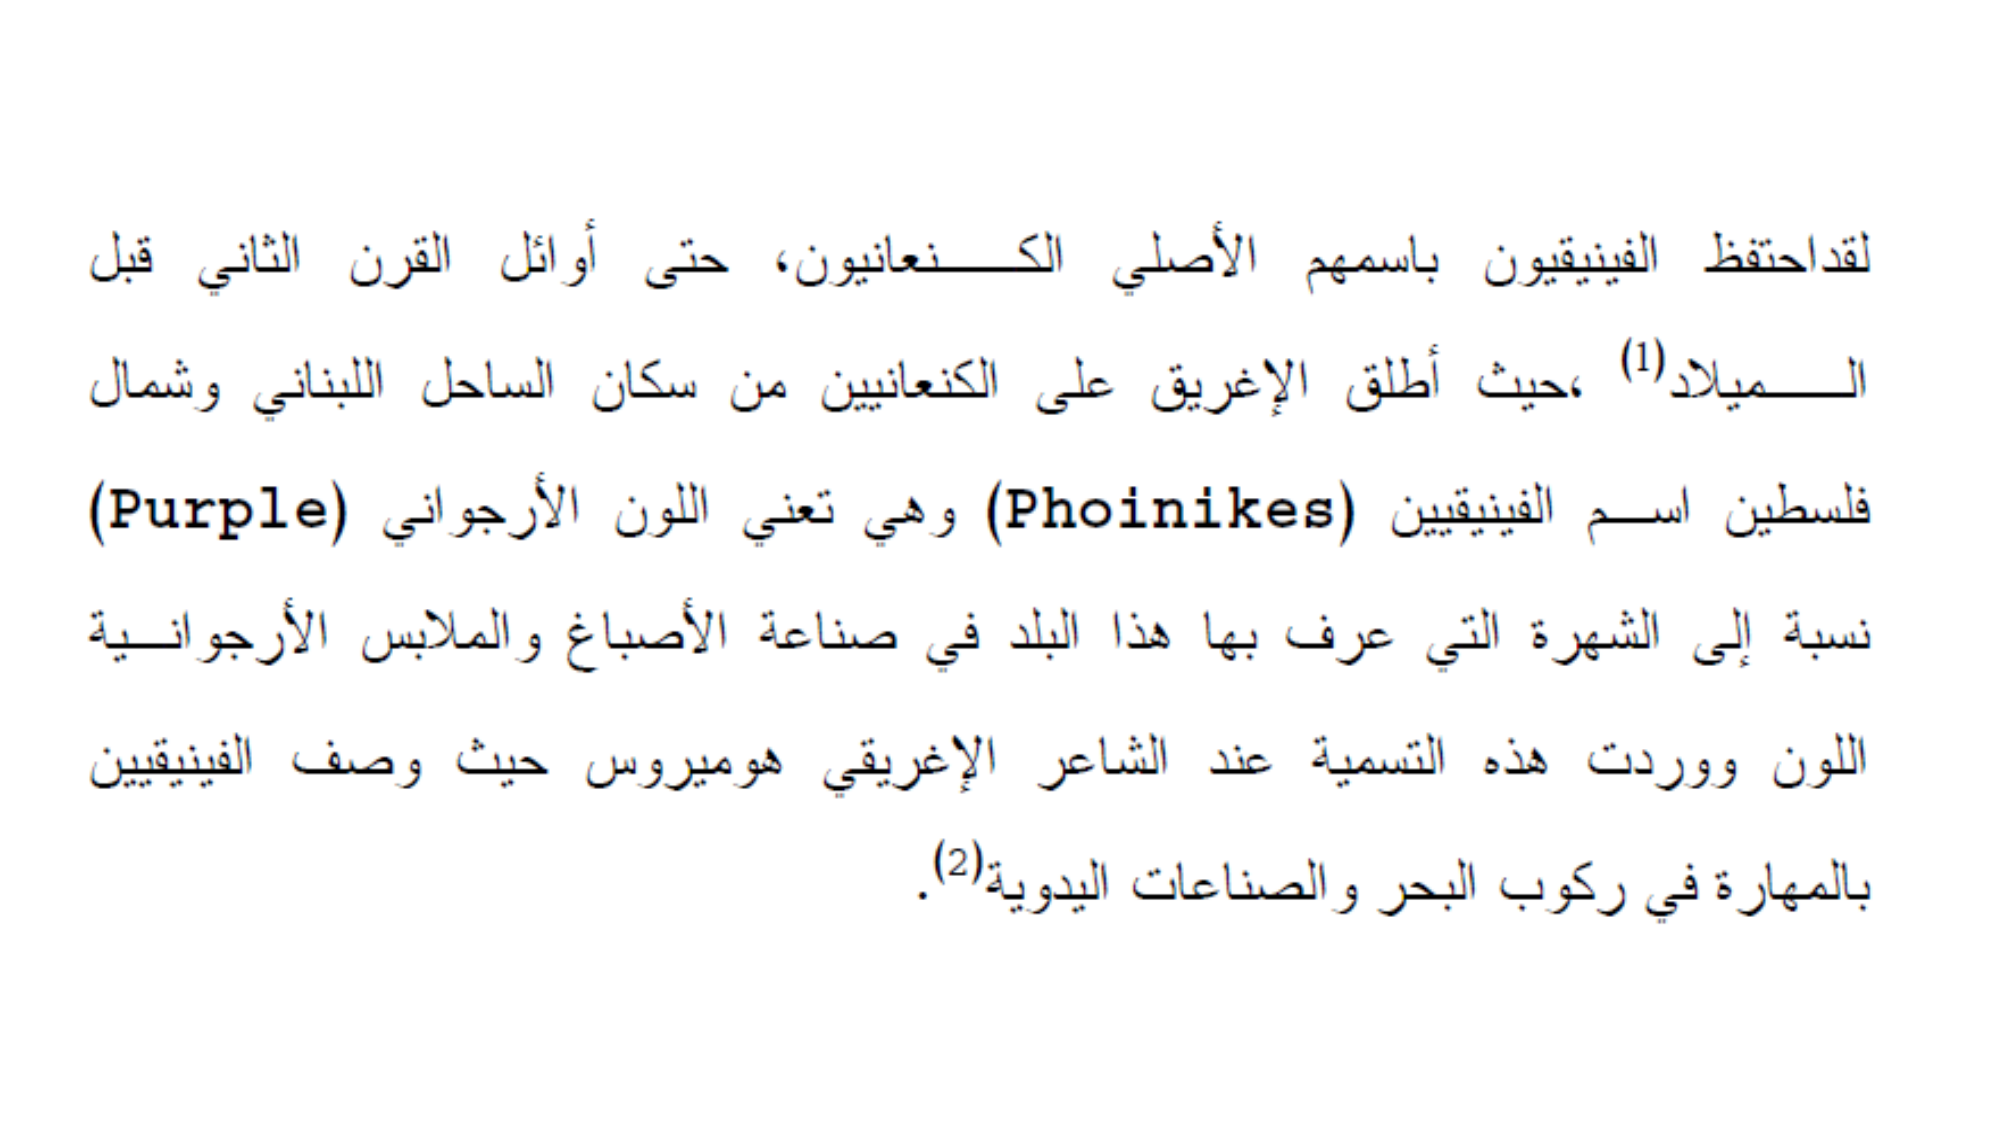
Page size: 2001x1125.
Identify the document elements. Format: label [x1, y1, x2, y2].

picture [61, 193, 1939, 968]
